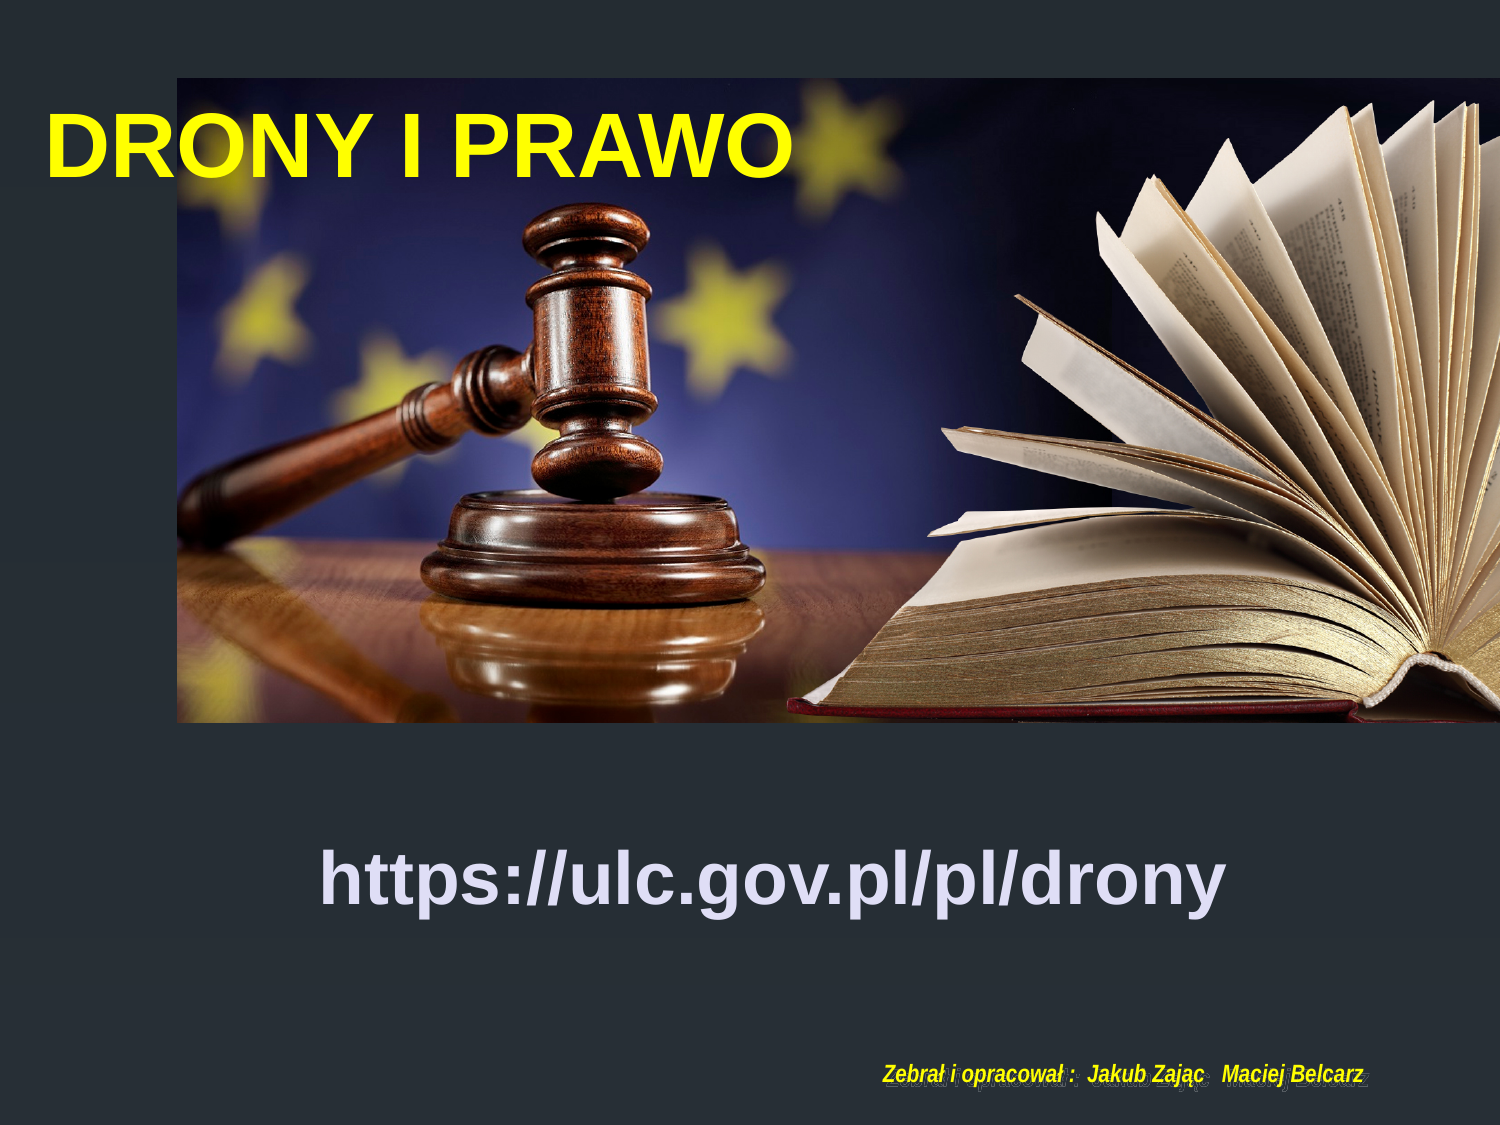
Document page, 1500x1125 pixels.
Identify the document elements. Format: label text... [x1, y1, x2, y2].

text_box DRONY I PRAWO [29, 78, 176, 343]
text_box Zebrał i opracował : Jakub Zając Maciej Belcarz [868, 1050, 1482, 1095]
picture [176, 77, 1500, 724]
text_box https://ulc.gov.pl/pl/drony [303, 822, 1244, 927]
